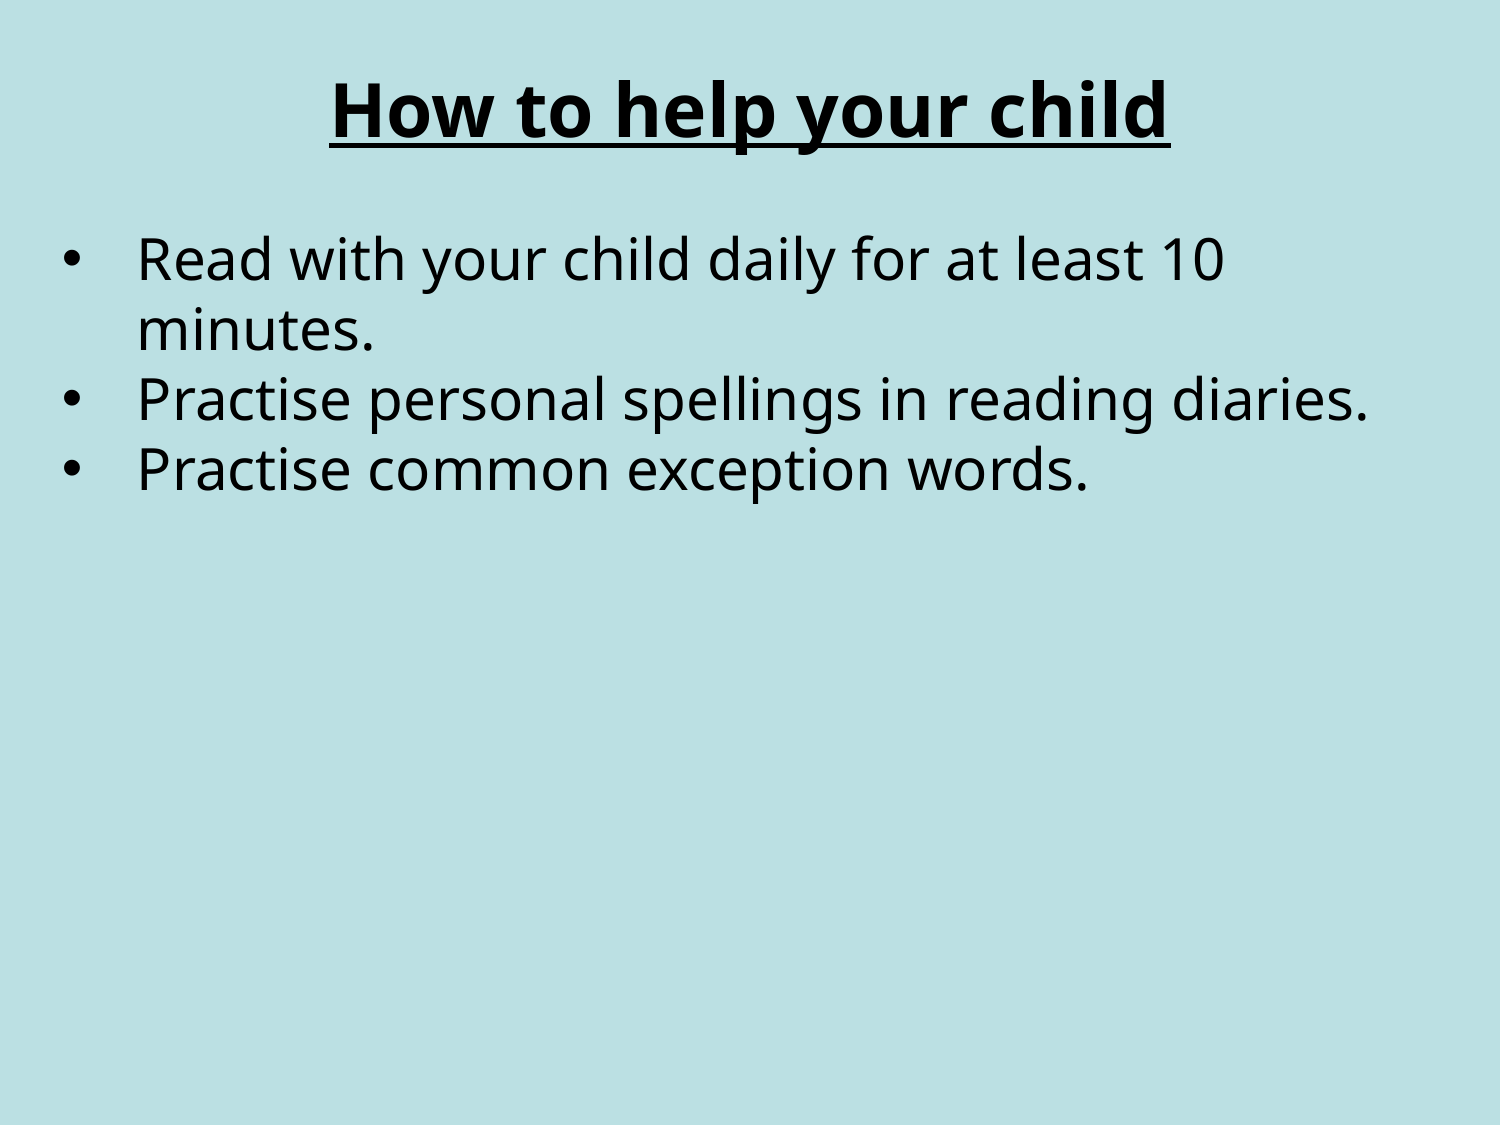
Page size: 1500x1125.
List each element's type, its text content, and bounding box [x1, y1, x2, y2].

text_box How to help your child Read with your child daily for at least 10 minutes. Practise personal spellings in reading diaries. Practise common exception words. [47, 54, 1453, 510]
